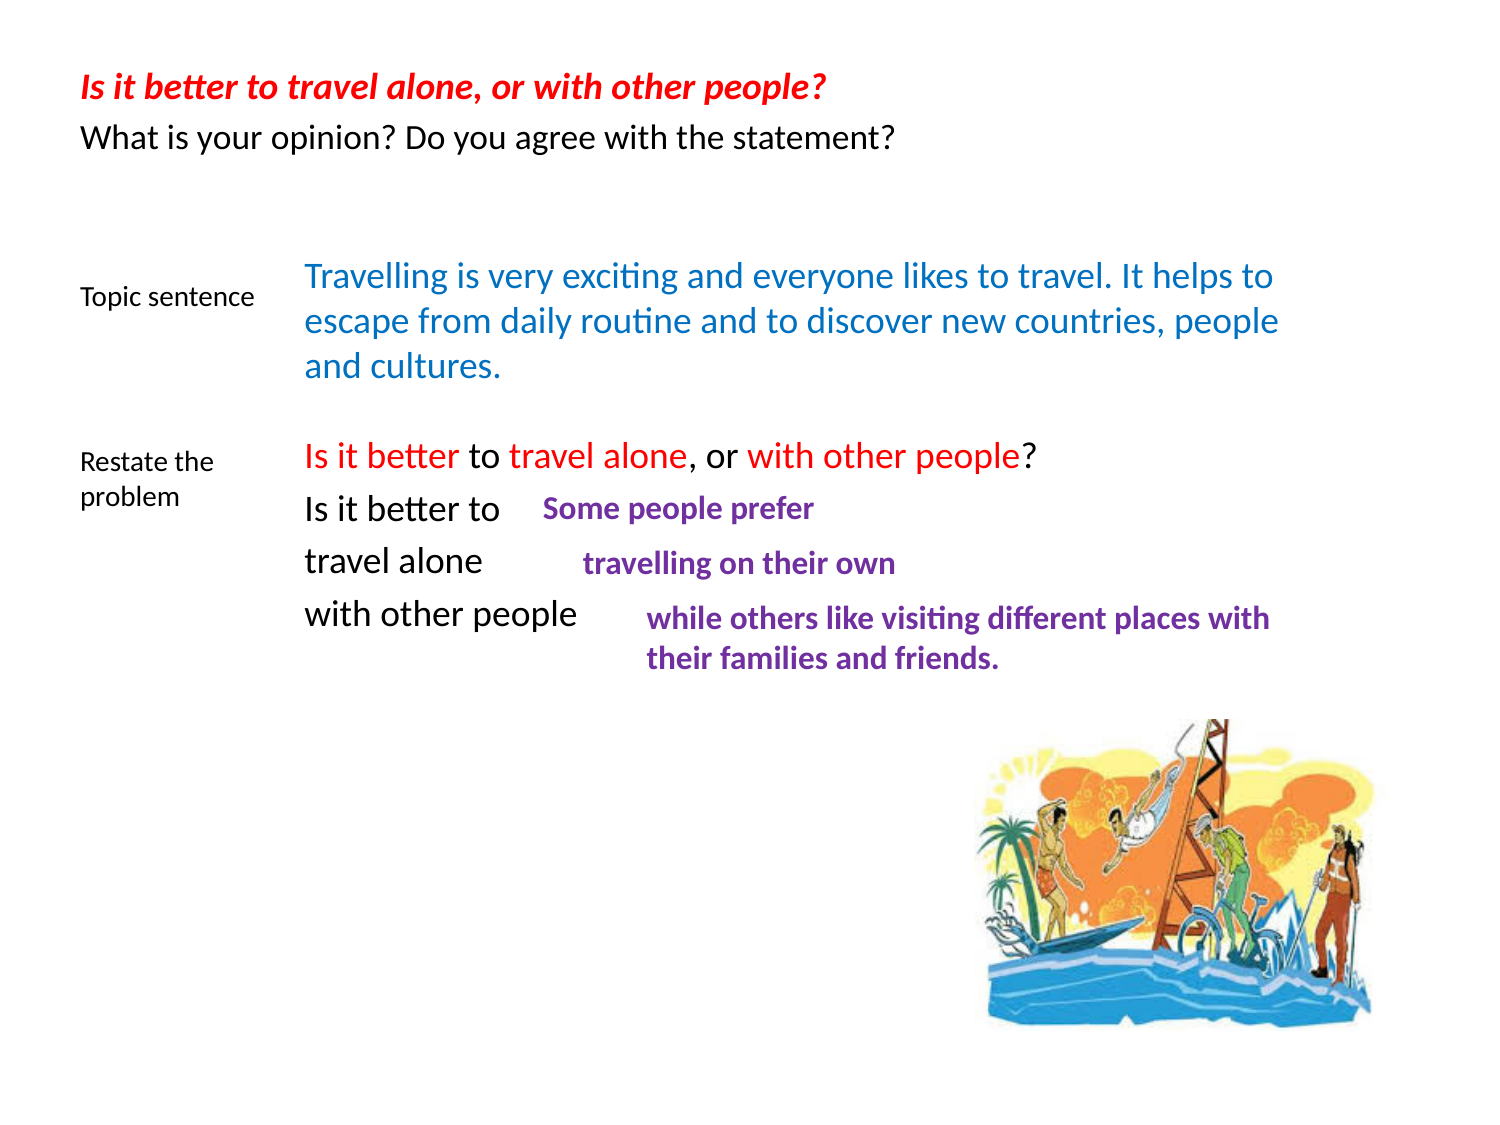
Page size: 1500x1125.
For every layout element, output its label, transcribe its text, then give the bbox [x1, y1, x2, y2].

text_box Is it better to travel alone, or with other people? Is it better to travel alone with other people [289, 423, 1416, 878]
title Topic sentence [64, 219, 325, 370]
text_box while others like visiting different places with their families and friends. [631, 588, 1355, 684]
list Is it better to travel alone, or with other people? What is your opinion? Do you agree with the statement? [64, 54, 1415, 268]
text_box Some people prefer [528, 479, 838, 534]
text_box Restate the problem [64, 426, 289, 529]
text_box travelling on their own [568, 533, 912, 589]
text_box Travelling is very exciting and everyone likes to travel. It helps to escape from daily routine and to discover new countries, people and cultures. [289, 243, 1307, 423]
picture [974, 718, 1391, 1031]
